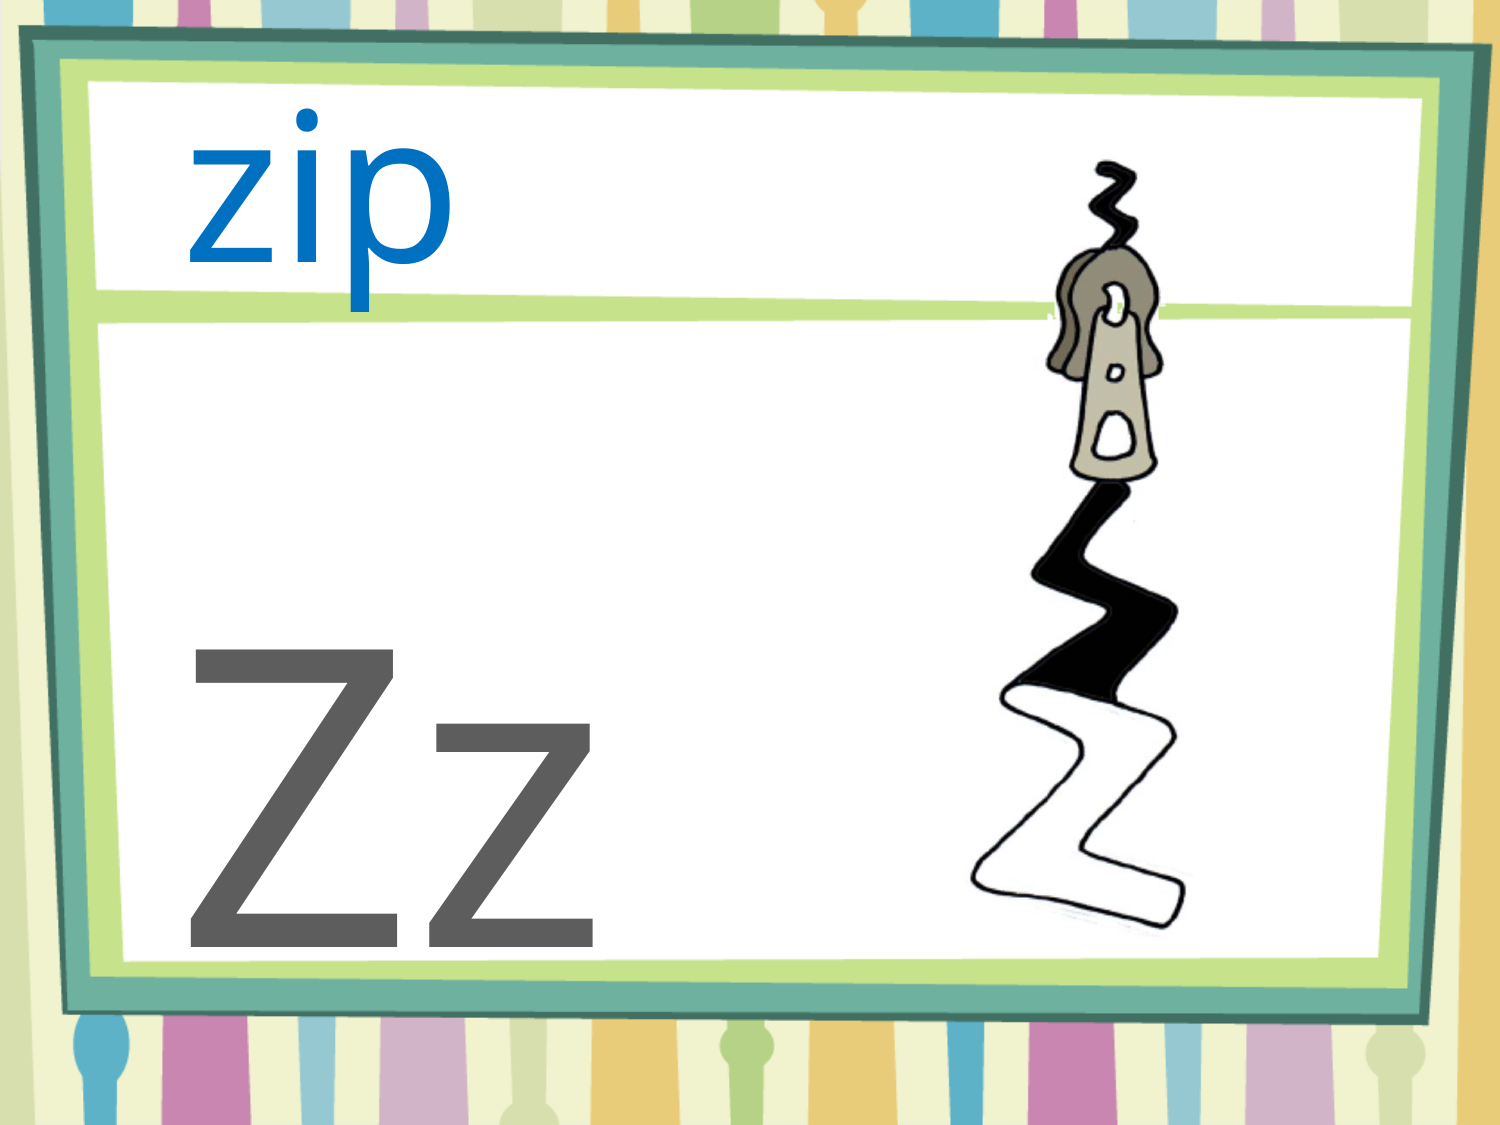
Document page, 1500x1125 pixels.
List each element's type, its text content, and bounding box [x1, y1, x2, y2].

text_box Zz [82, 522, 704, 1038]
picture [0, 0, 1500, 1125]
text_box zip [105, 46, 539, 312]
